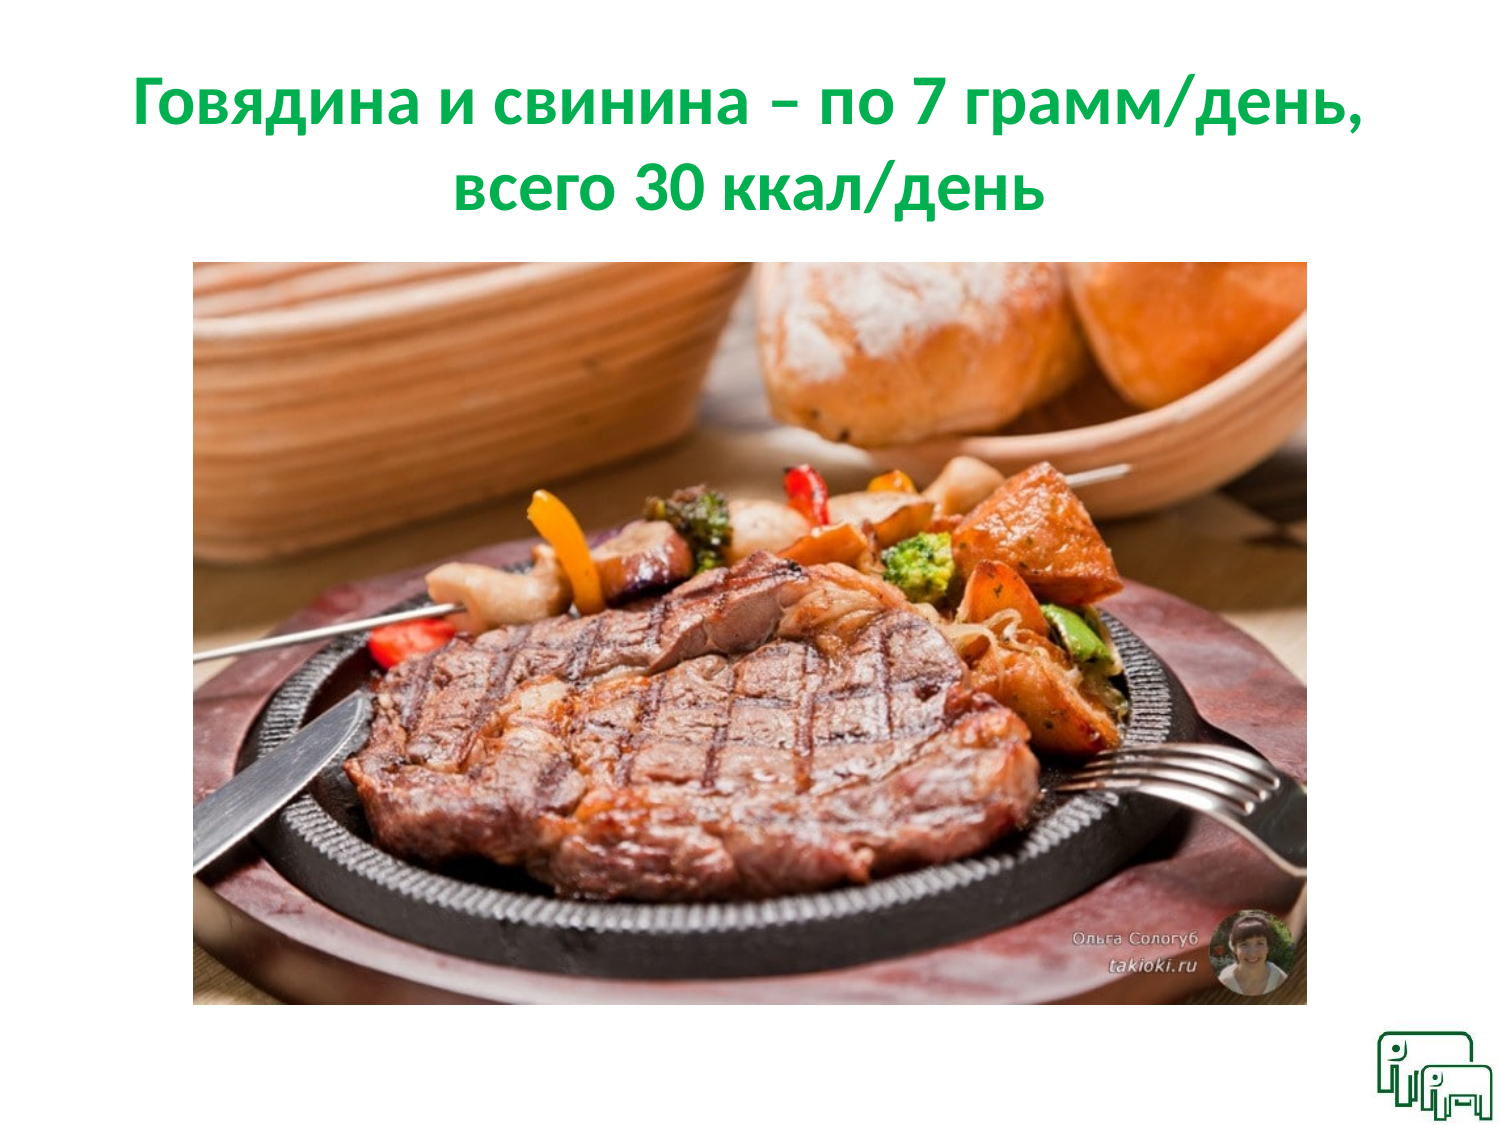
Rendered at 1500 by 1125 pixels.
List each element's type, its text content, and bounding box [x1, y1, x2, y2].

picture [1370, 1019, 1500, 1125]
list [193, 262, 1307, 1006]
title Говядина и свинина – по 7 грамм/день, всего 30 ккал/день [75, 45, 1425, 233]
